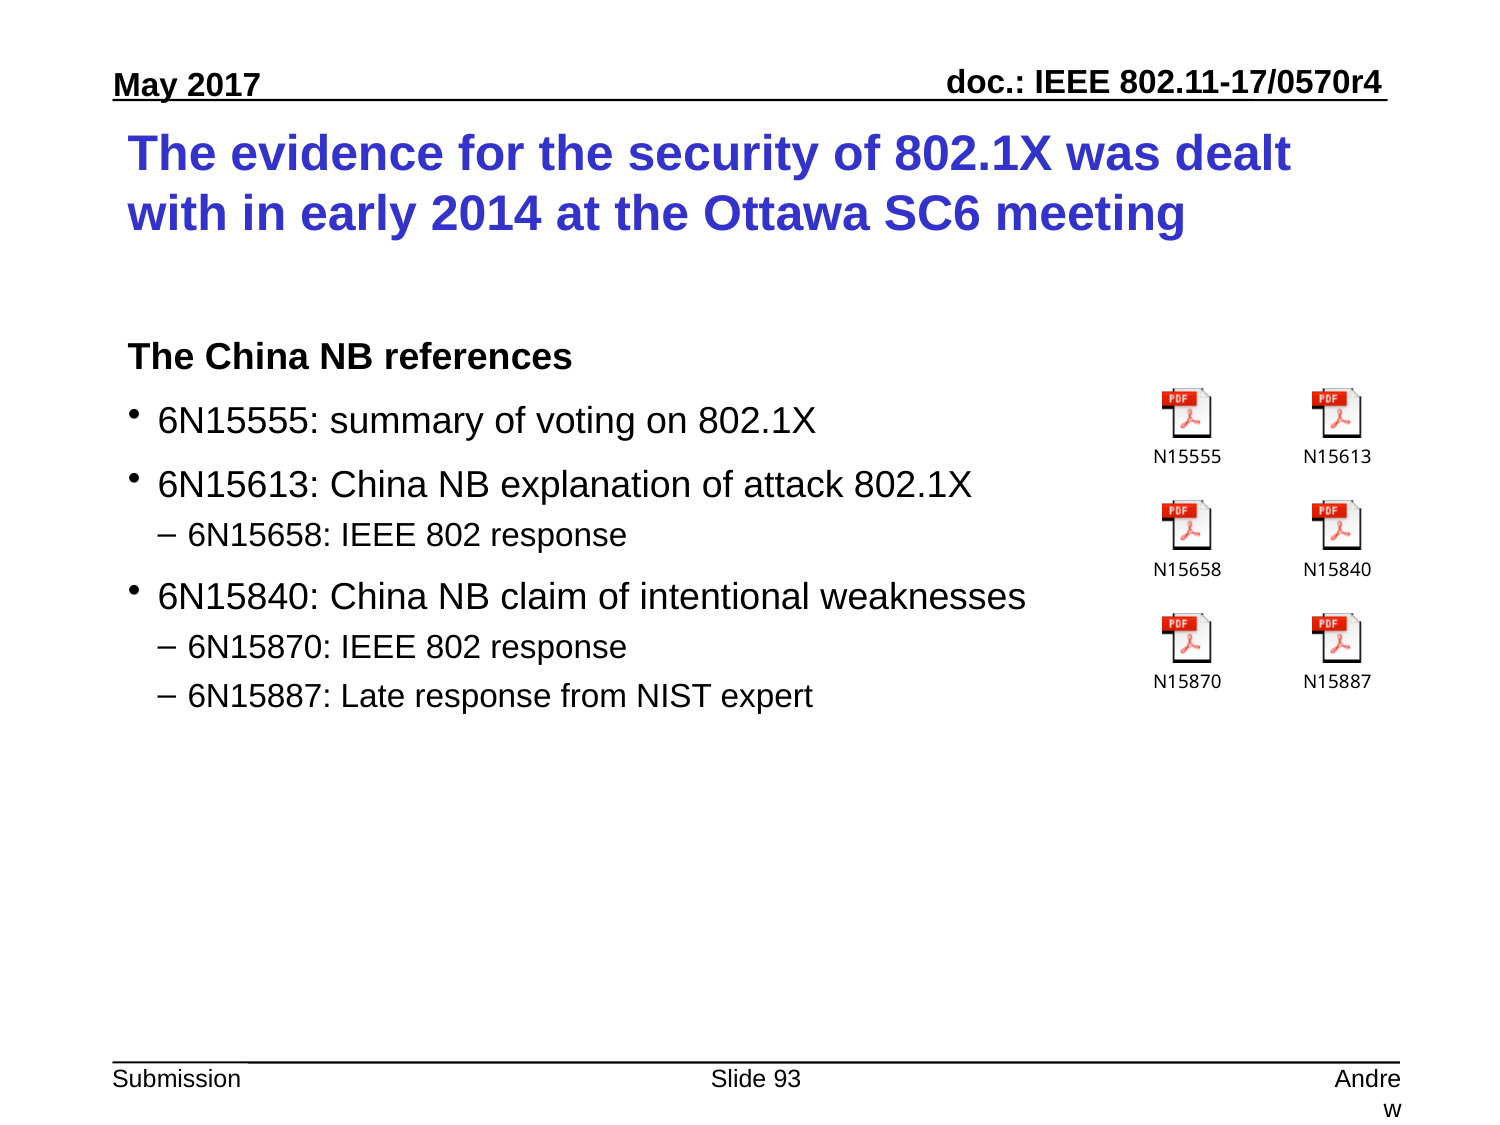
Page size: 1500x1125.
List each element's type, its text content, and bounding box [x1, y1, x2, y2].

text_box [1112, 612, 1260, 740]
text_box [1112, 499, 1261, 611]
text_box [1262, 612, 1413, 740]
list The China NB references 6N15555: summary of voting on 802.1X 6N15613: China NB explanation of attack 802.1X 6N15658: IEEE 802 response 6N15840: China NB claim of intentional weaknesses 6N15870: IEEE 802 response 6N15887: Late response from NIST expert [112, 324, 1388, 1000]
title The evidence for the security of 802.1X was dealt with in early 2014 at the Ottawa SC6 meeting [112, 112, 1388, 288]
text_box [1262, 499, 1413, 612]
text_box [1262, 387, 1413, 499]
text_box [1112, 387, 1260, 499]
slide_number Slide 93 [709, 1061, 803, 1093]
footer Andrew Myles, Cisco [1320, 1061, 1402, 1093]
